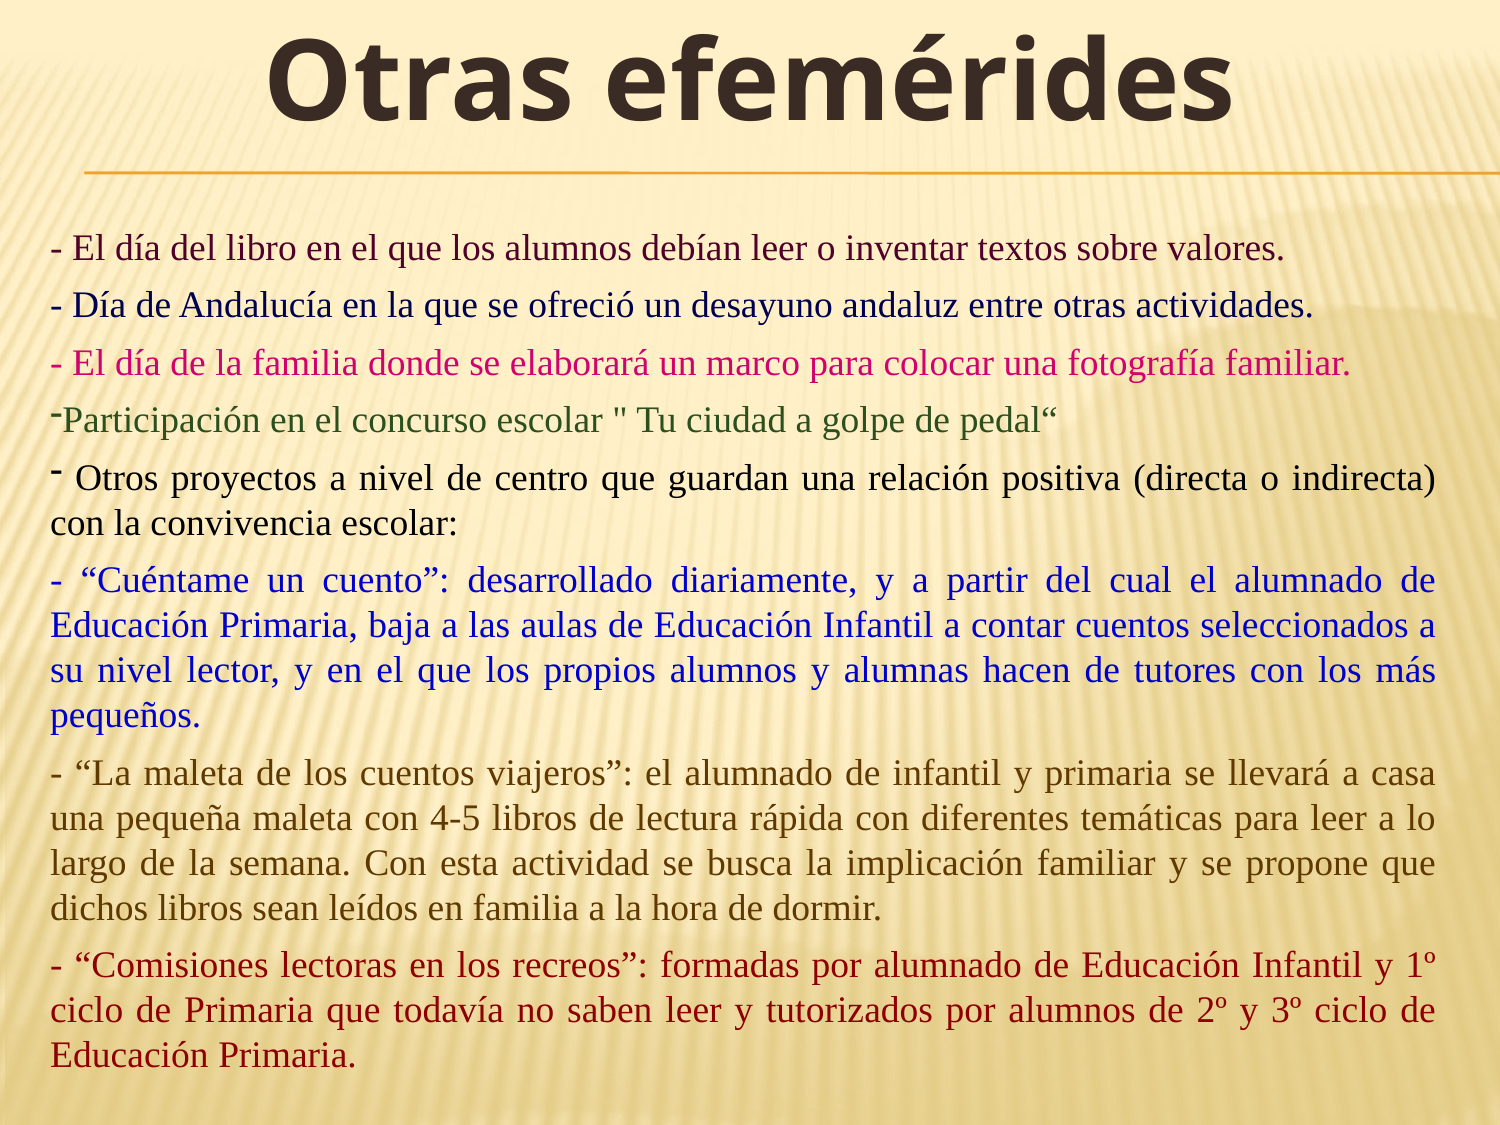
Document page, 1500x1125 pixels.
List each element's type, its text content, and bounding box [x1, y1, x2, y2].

text_box Otras efemérides [0, 0, 1500, 150]
text_box - El día del libro en el que los alumnos debían leer o inventar textos sobre valores. - Día de Andalucía en la que se ofreció un desayuno andaluz entre otras actividades. - El día de la familia donde se elaborará un marco para colocar una fotografía familiar. Participación en el concurso escolar " Tu ciudad a golpe de pedal“ Otros proyectos a nivel de centro que guardan una relación positiva (directa o indirecta) con la convivencia escolar: - “Cuéntame un cuento”: desarrollado diariamente, y a partir del cual el alumnado de Educación Primaria, baja a las aulas de Educación Infantil a contar cuentos seleccionados a su nivel lector, y en el que los propios alumnos y alumnas hacen de tutores con los más pequeños. - “La maleta de los cuentos viajeros”: el alumnado de infantil y primaria se llevará a casa una pequeña maleta con 4-5 libros de lectura rápida con diferentes temáticas para leer a lo largo de la semana. Con esta actividad se busca la implicación familiar y se propone que dichos libros sean leídos en familia a la hora de dormir. - “Comisiones lectoras en los recreos”: formadas por alumnado de Educación Infantil y 1º ciclo de Primaria que todavía no saben leer y tutorizados por alumnos de 2º y 3º ciclo de Educación Primaria. [35, 215, 1454, 1083]
